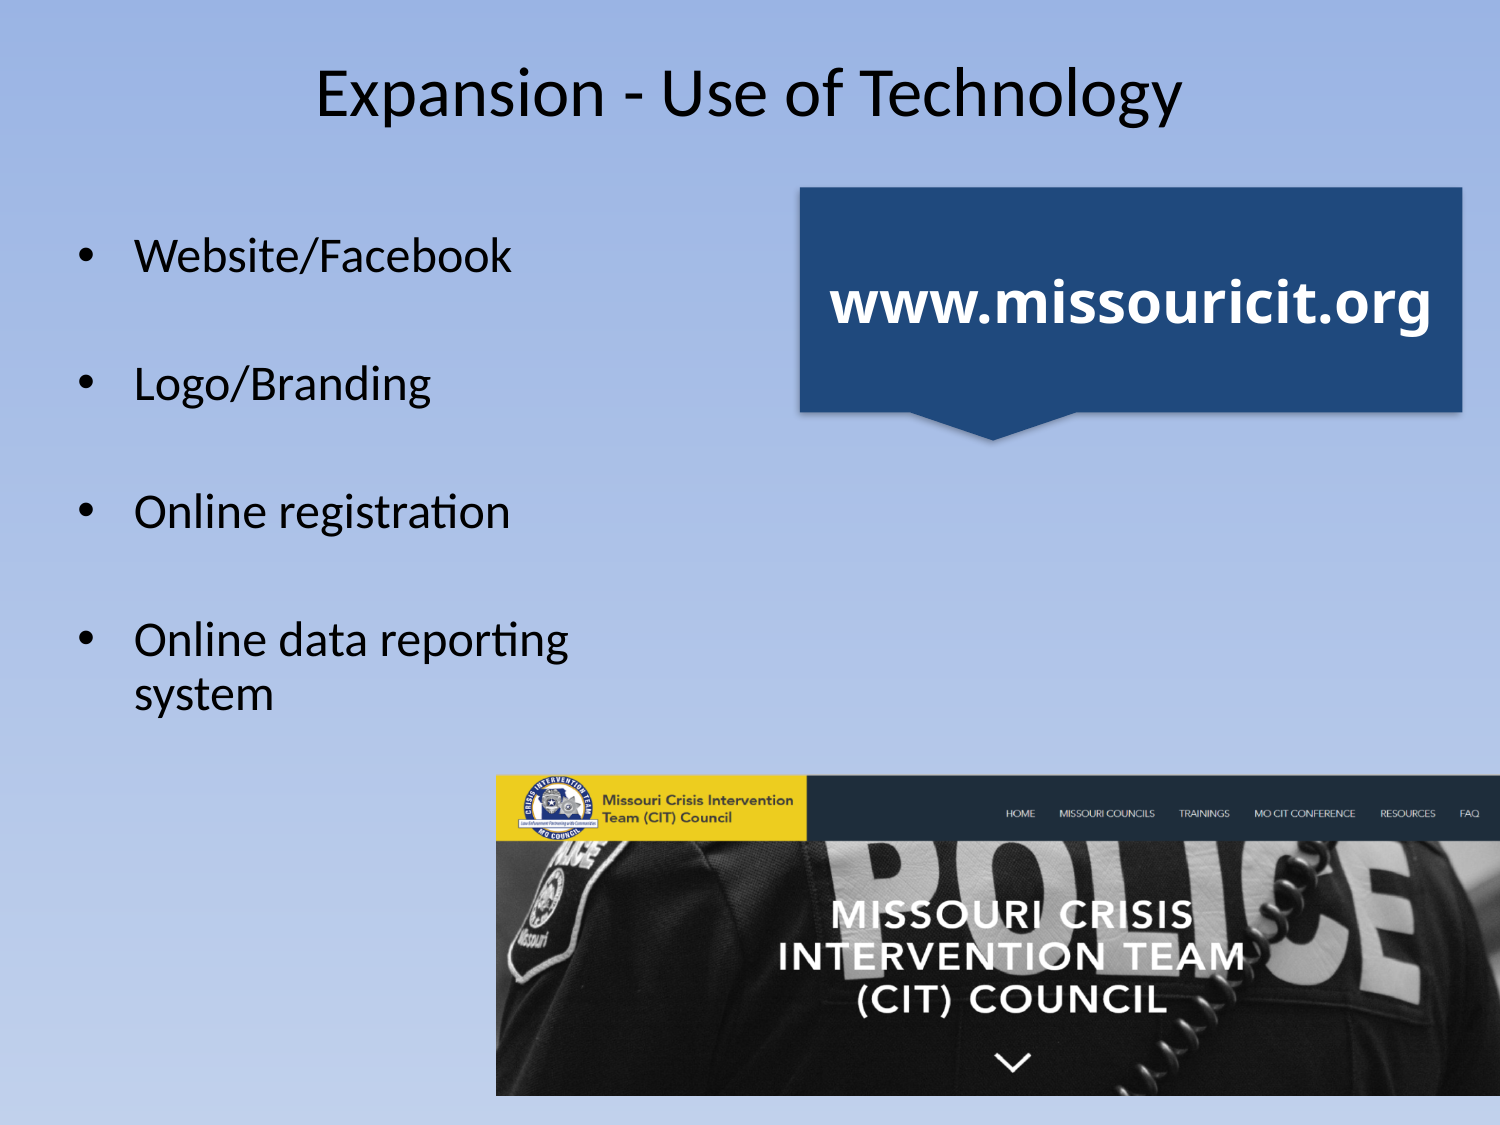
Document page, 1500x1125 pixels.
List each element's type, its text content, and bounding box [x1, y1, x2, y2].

picture [496, 774, 1500, 1097]
text_box www.missouricit.org [797, 185, 1465, 443]
title Expansion - Use of Technology [62, 37, 1438, 138]
list Website/Facebook Logo/Branding Online registration Online data reporting system [62, 187, 1438, 732]
